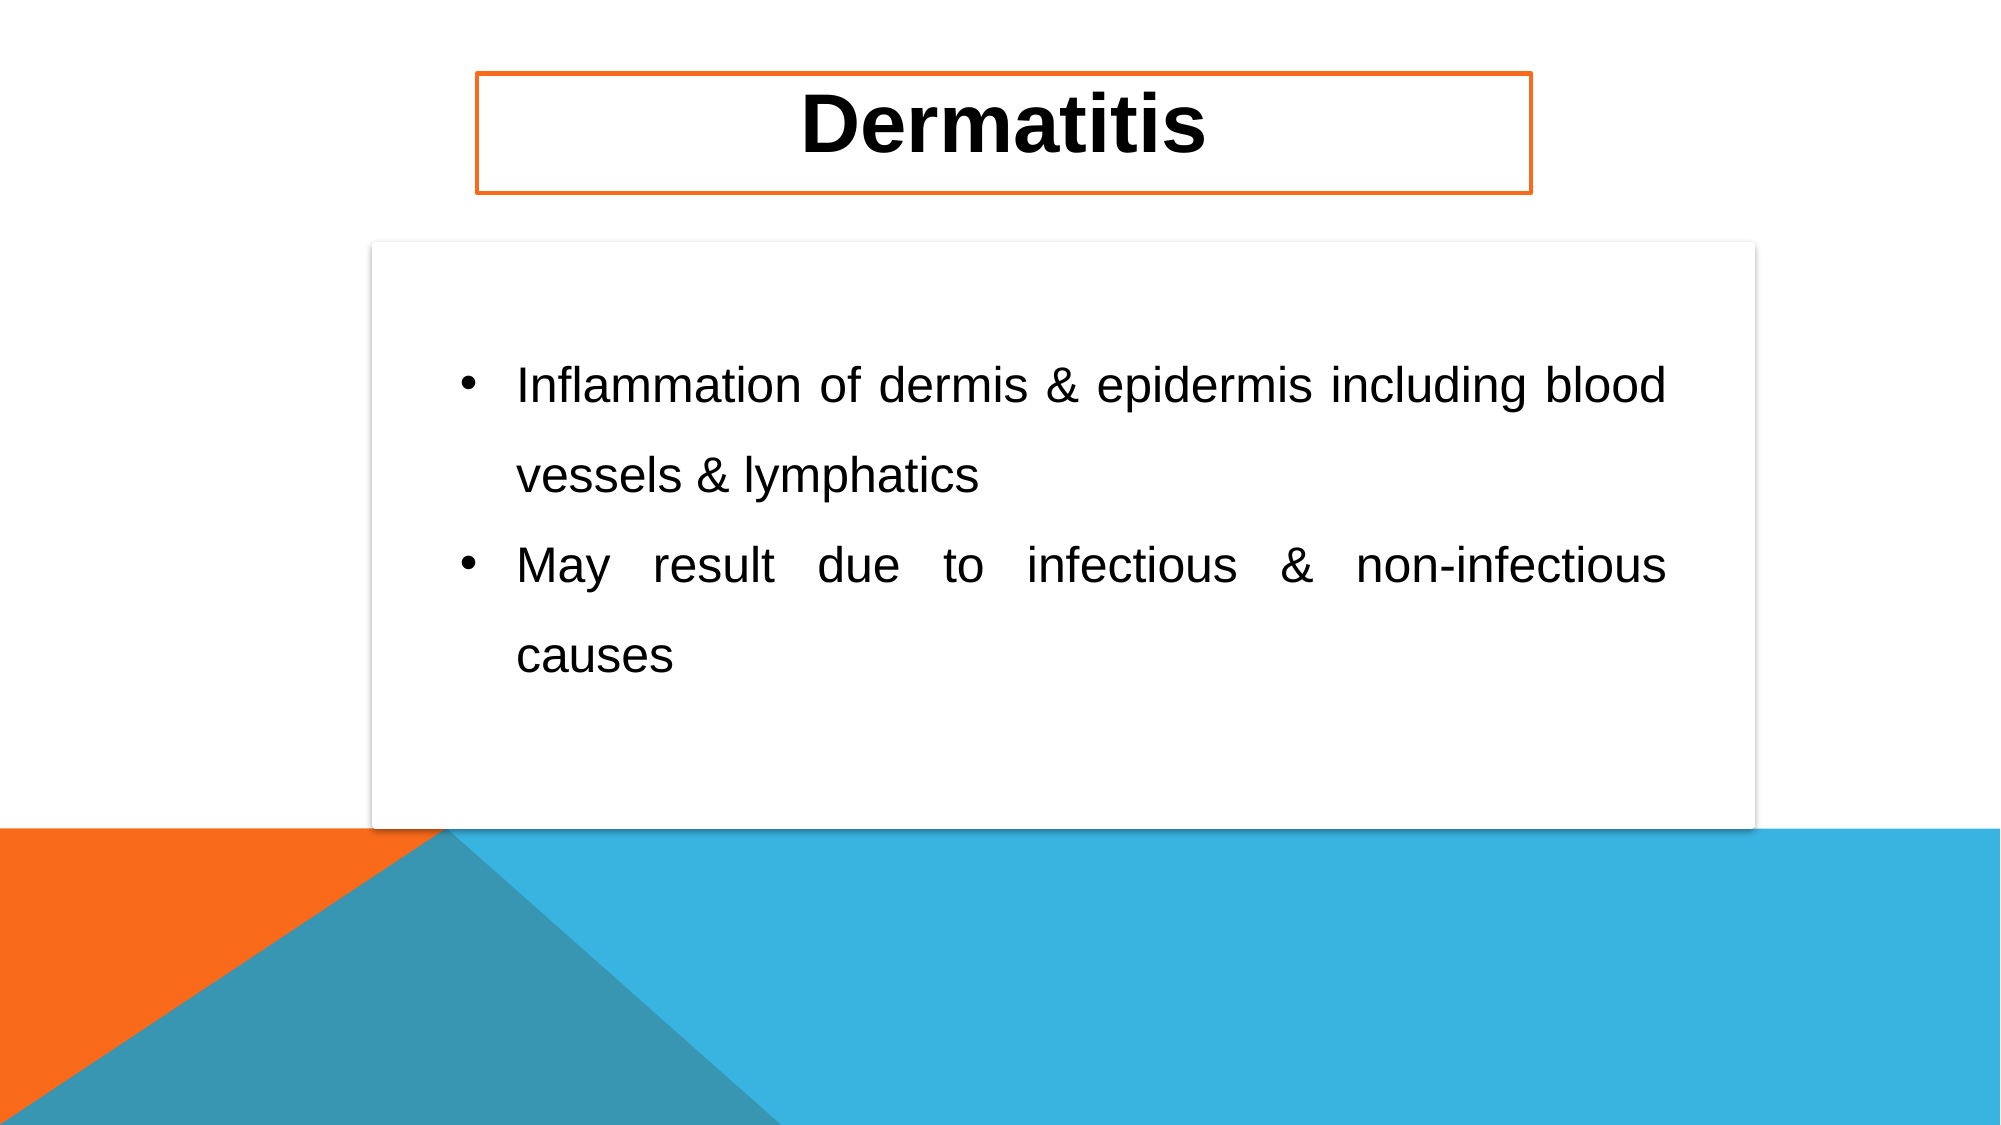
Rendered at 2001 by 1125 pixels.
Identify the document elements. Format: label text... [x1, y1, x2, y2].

text_box Dermatitis [475, 71, 1533, 195]
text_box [375, 244, 1752, 826]
